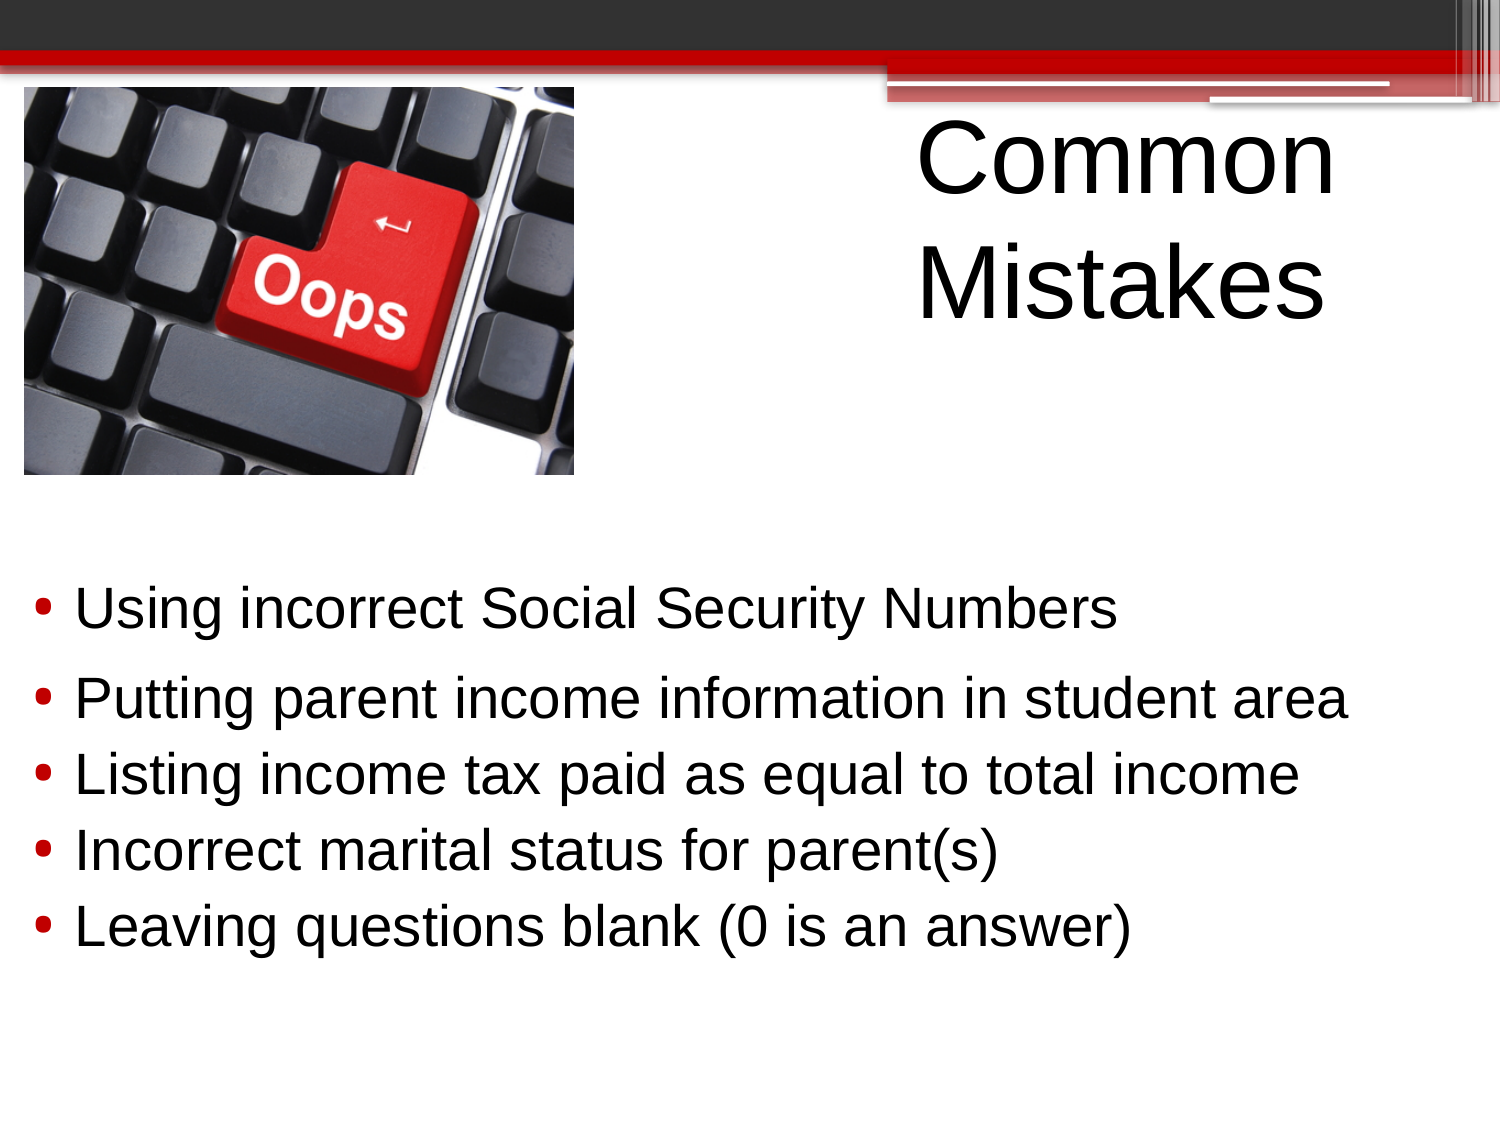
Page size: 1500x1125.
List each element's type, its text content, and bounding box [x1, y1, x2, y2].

list Using incorrect Social Security Numbers Putting parent income information in student area Listing income tax paid as equal to total income Incorrect marital status for parent(s) Leaving questions blank (0 is an answer) [0, 562, 1500, 1125]
title Common Mistakes [899, 114, 1413, 315]
picture [24, 87, 575, 476]
